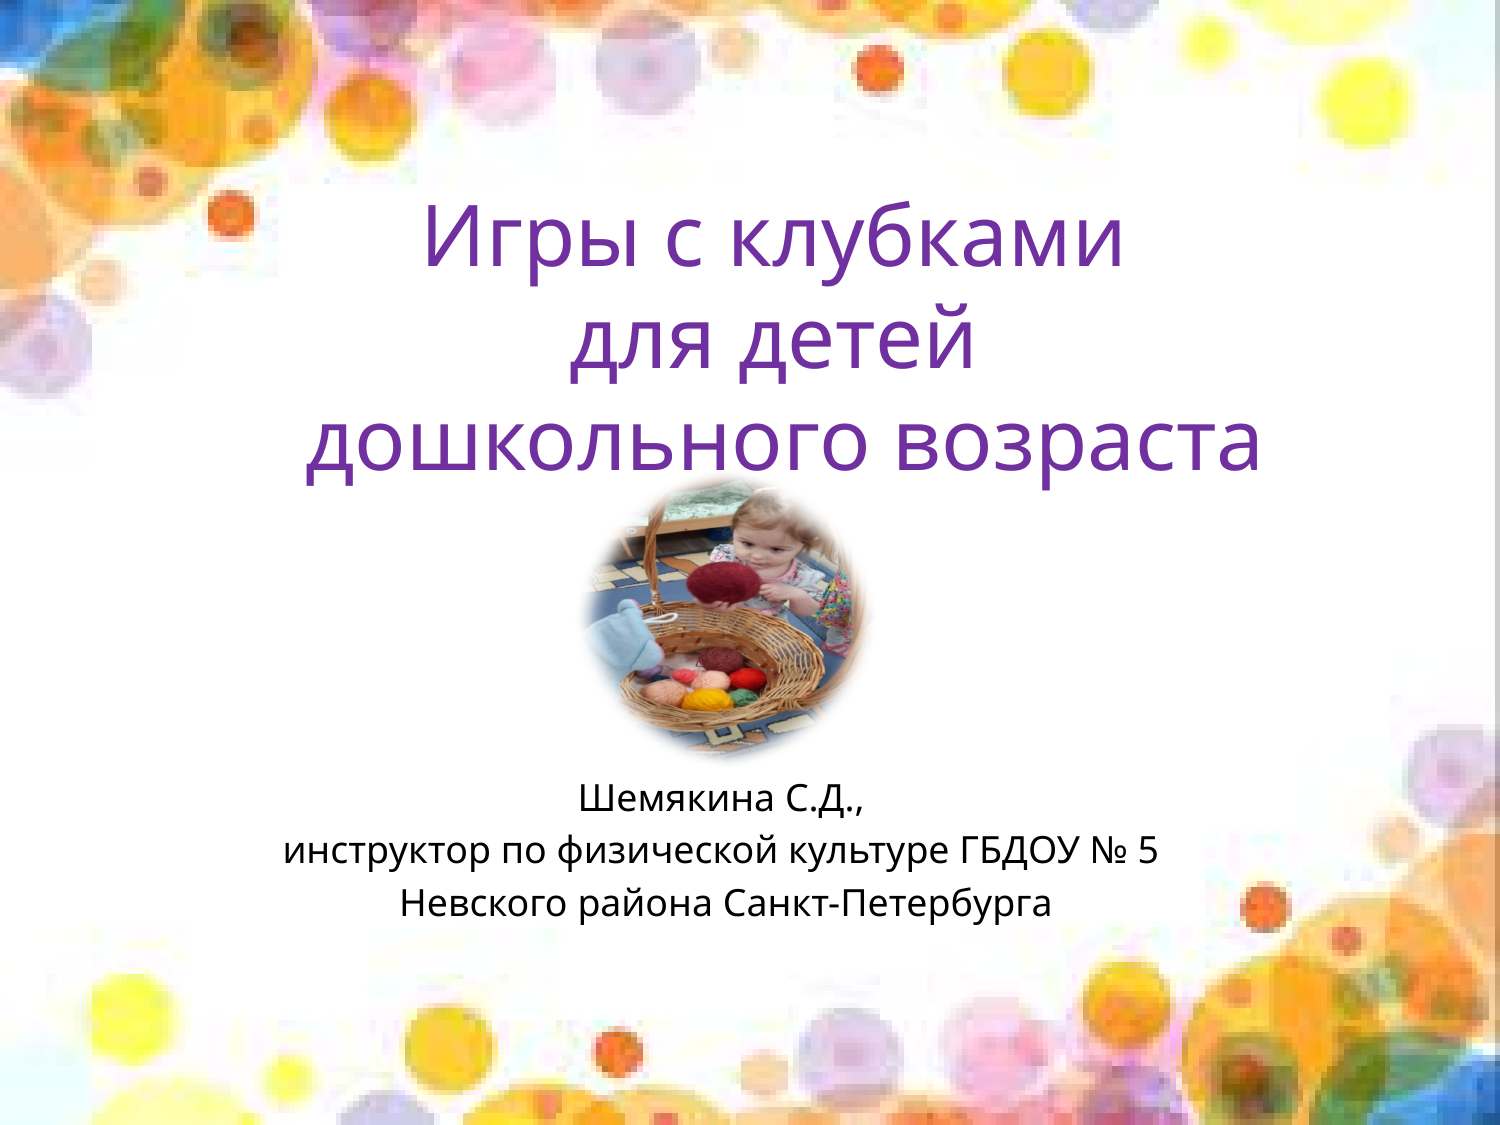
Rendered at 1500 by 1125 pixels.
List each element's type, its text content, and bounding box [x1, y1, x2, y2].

title Игры с клубками для детей дошкольного возраста [147, 172, 1423, 497]
subtitle Шемякина С.Д., инструктор по физической культуре ГБДОУ № 5 Невского района Санкт-Петербурга [147, 766, 1305, 1054]
picture [0, 0, 1500, 1125]
